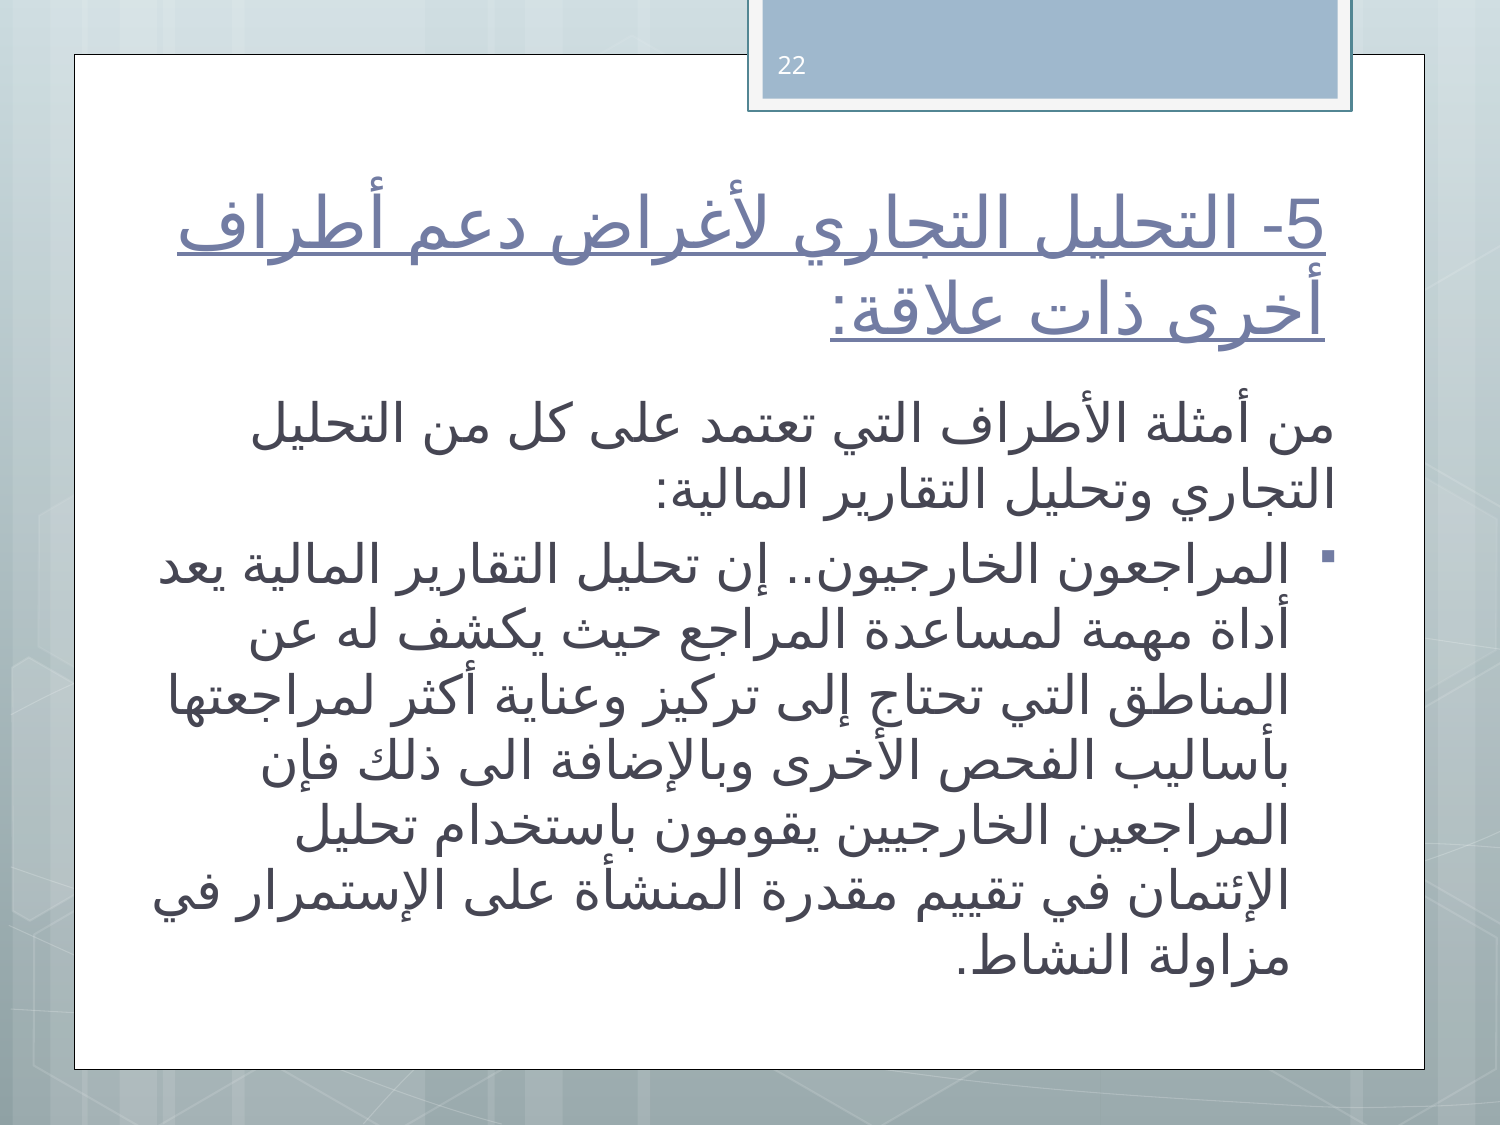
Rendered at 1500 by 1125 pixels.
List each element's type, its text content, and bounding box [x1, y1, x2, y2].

slide_number 22 [762, 36, 982, 97]
list من أمثلة الأطراف التي تعتمد على كل من التحليل التجاري وتحليل التقارير المالية: المراجعون الخارجيون.. إن تحليل التقارير المالية يعد أداة مهمة لمساعدة المراجع حيث يكشف له عن المناطق التي تحتاج إلى تركيز وعناية أكثر لمراجعتها بأساليب الفحص الأخرى وبالإضافة الى ذلك فإن المراجعين الخارجيين يقومون باستخدام تحليل الإئتمان في تقييم مقدرة المنشأة على الإستمرار في مزاولة النشاط. [123, 381, 1365, 1012]
title 5- التحليل التجاري لأغراض دعم أطراف أخرى ذات علاقة: [123, 168, 1341, 357]
